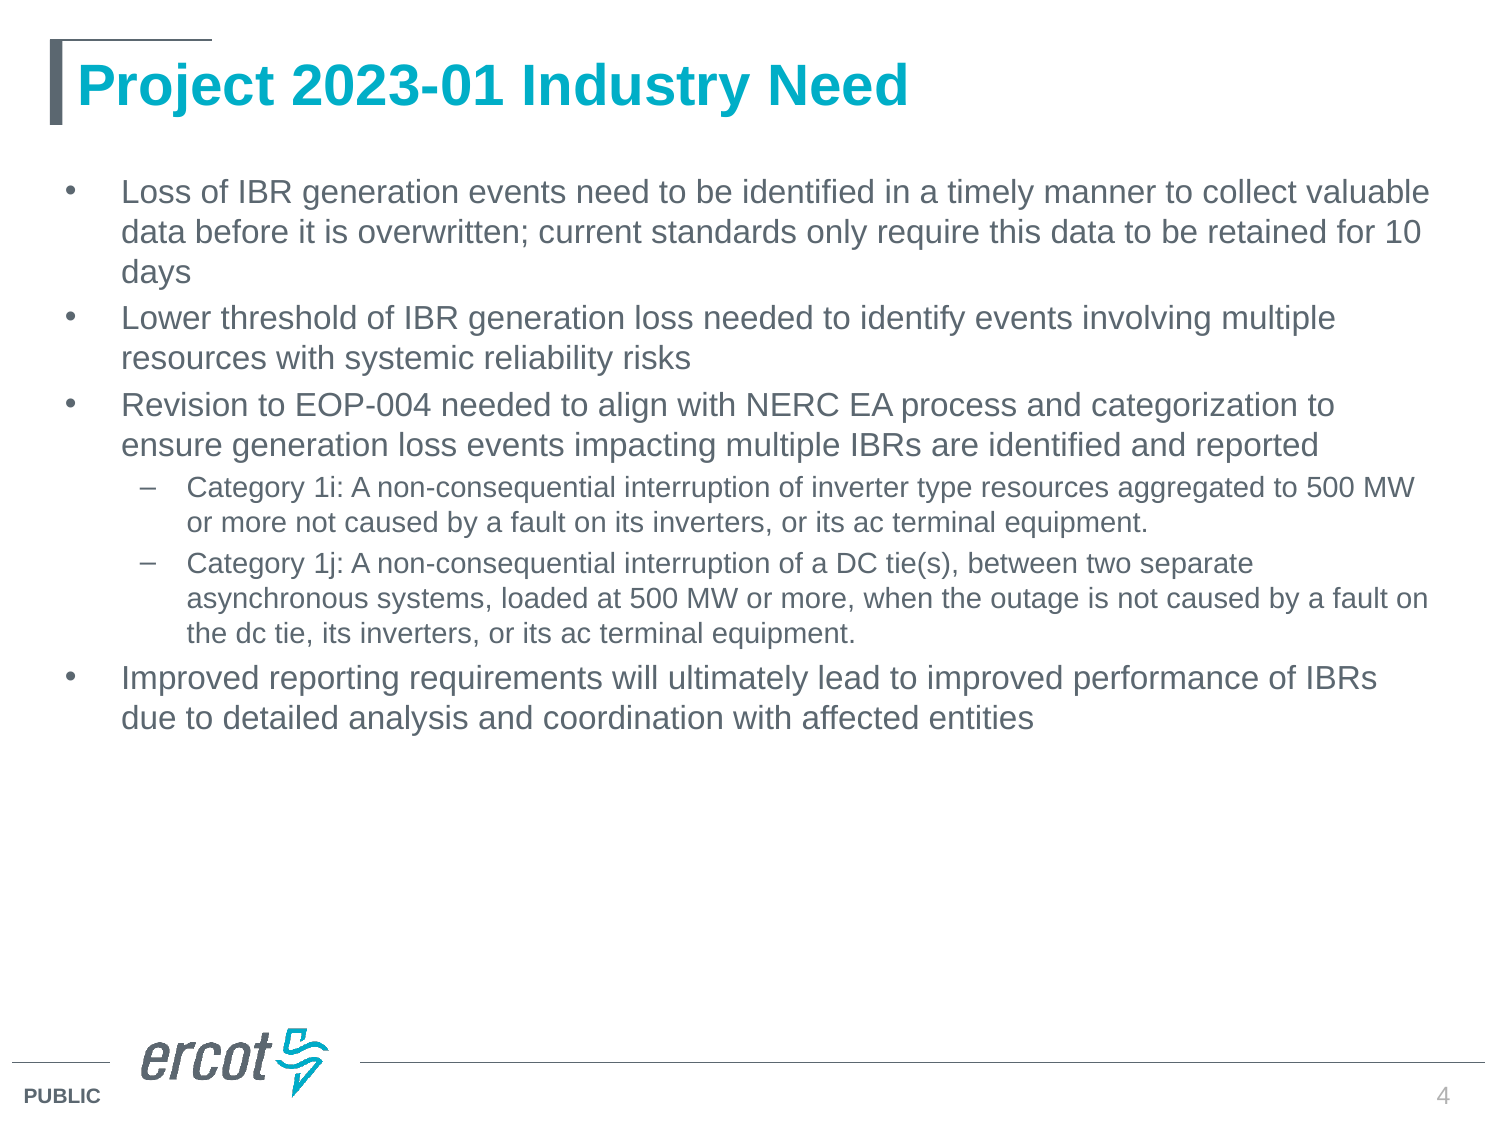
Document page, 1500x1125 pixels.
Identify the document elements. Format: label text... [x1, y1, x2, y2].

picture [137, 1024, 332, 1100]
slide_number 4 [1400, 1076, 1488, 1113]
list Loss of IBR generation events need to be identified in a timely manner to collect valuable data before it is overwritten; current standards only require this data to be retained for 10 days Lower threshold of IBR generation loss needed to identify events involving multiple resources with systemic reliability risks Revision to EOP-004 needed to align with NERC EA process and categorization to ensure generation loss events impacting multiple IBRs are identified and reported Category 1i: A non-consequential interruption of inverter type resources aggregated to 500 MW or more not caused by a fault on its inverters, or its ac terminal equipment. Category 1j: A non-consequential interruption of a DC tie(s), between two separate asynchronous systems, loaded at 500 MW or more, when the outage is not caused by a fault on the dc tie, its inverters, or its ac terminal equipment. Improved reporting requirements will ultimately lead to improved performance of IBRs due to detailed analysis and coordination with affected entities [50, 162, 1450, 992]
title Project 2023-01 Industry Need [62, 39, 1450, 125]
